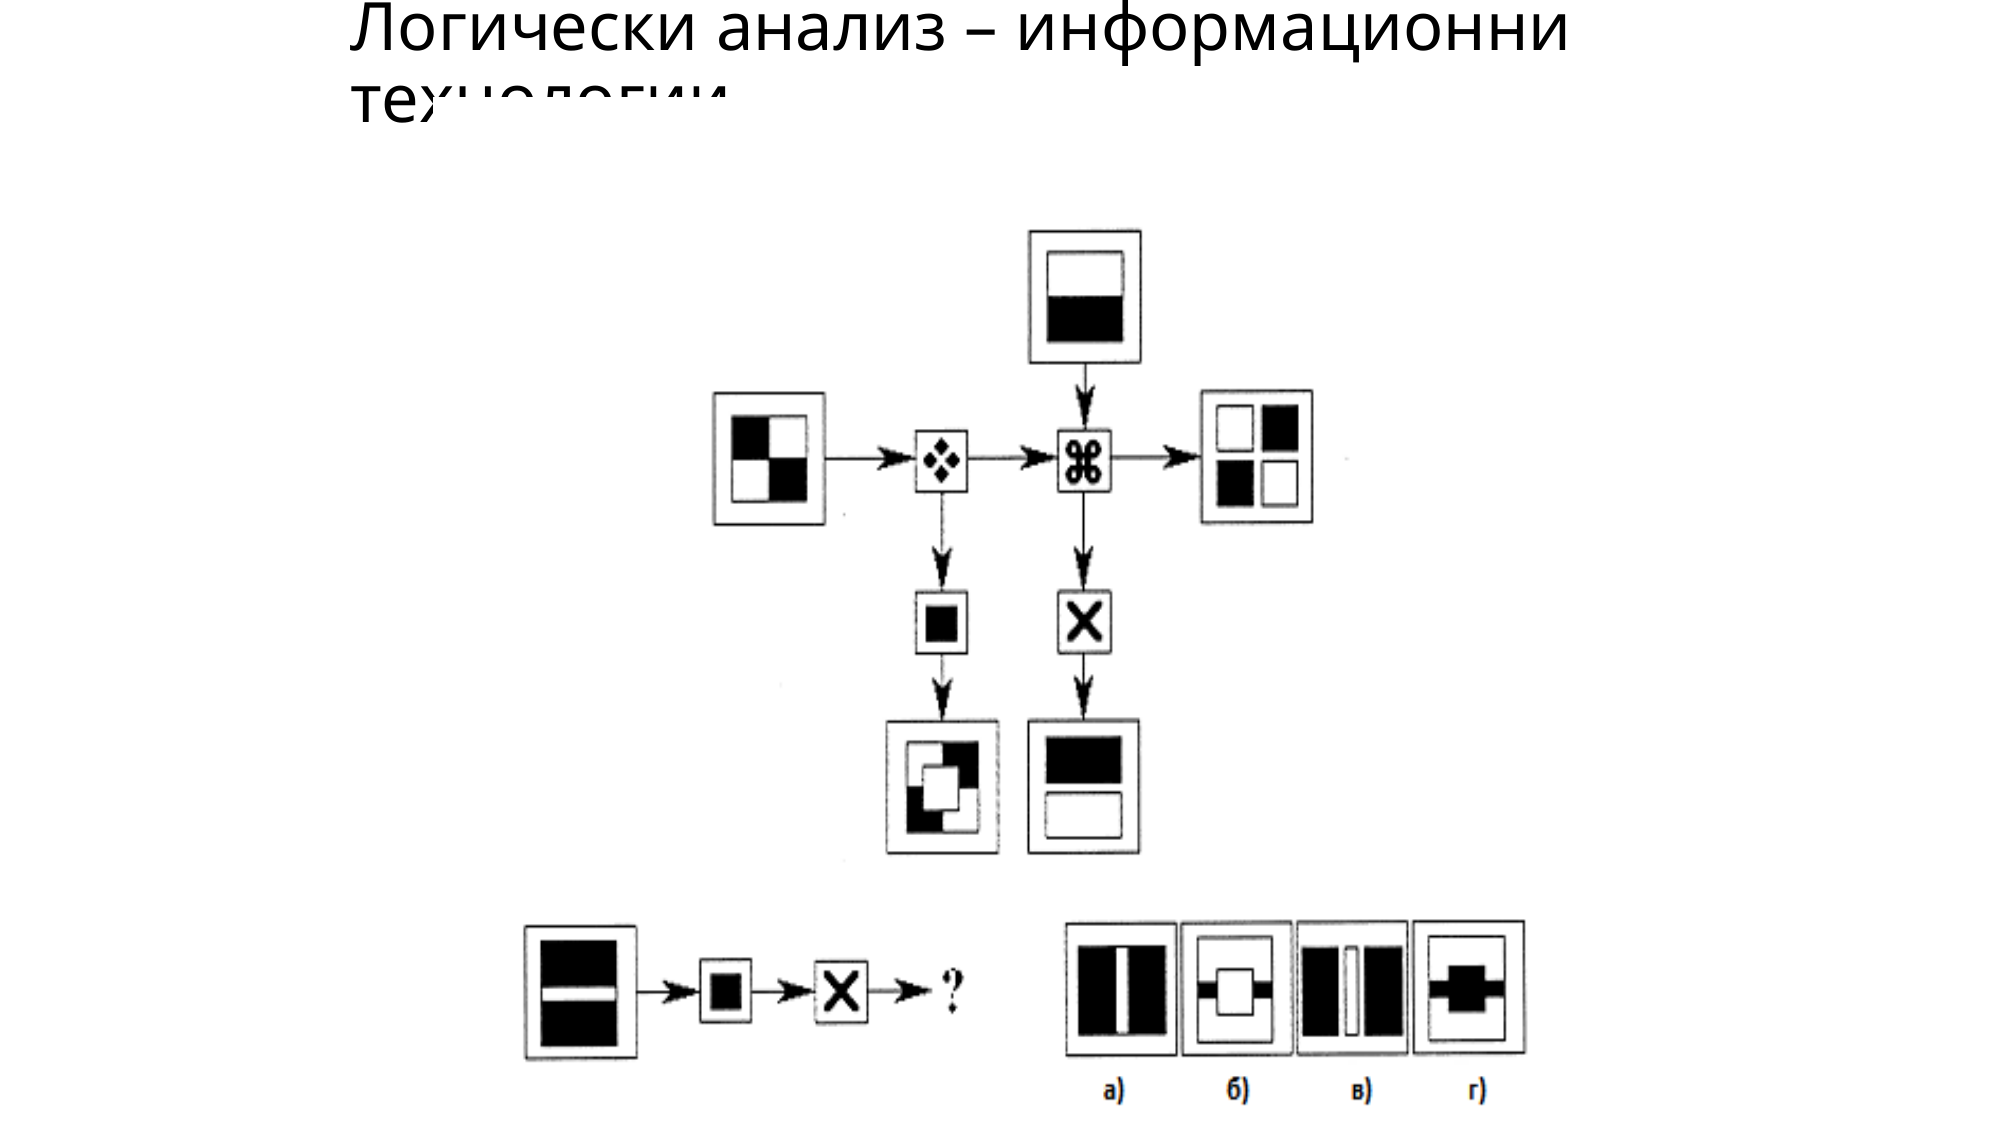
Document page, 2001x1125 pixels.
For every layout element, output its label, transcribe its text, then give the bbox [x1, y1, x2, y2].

title Логически анализ – информационни технологии [335, 0, 1857, 130]
picture [433, 97, 1697, 1123]
